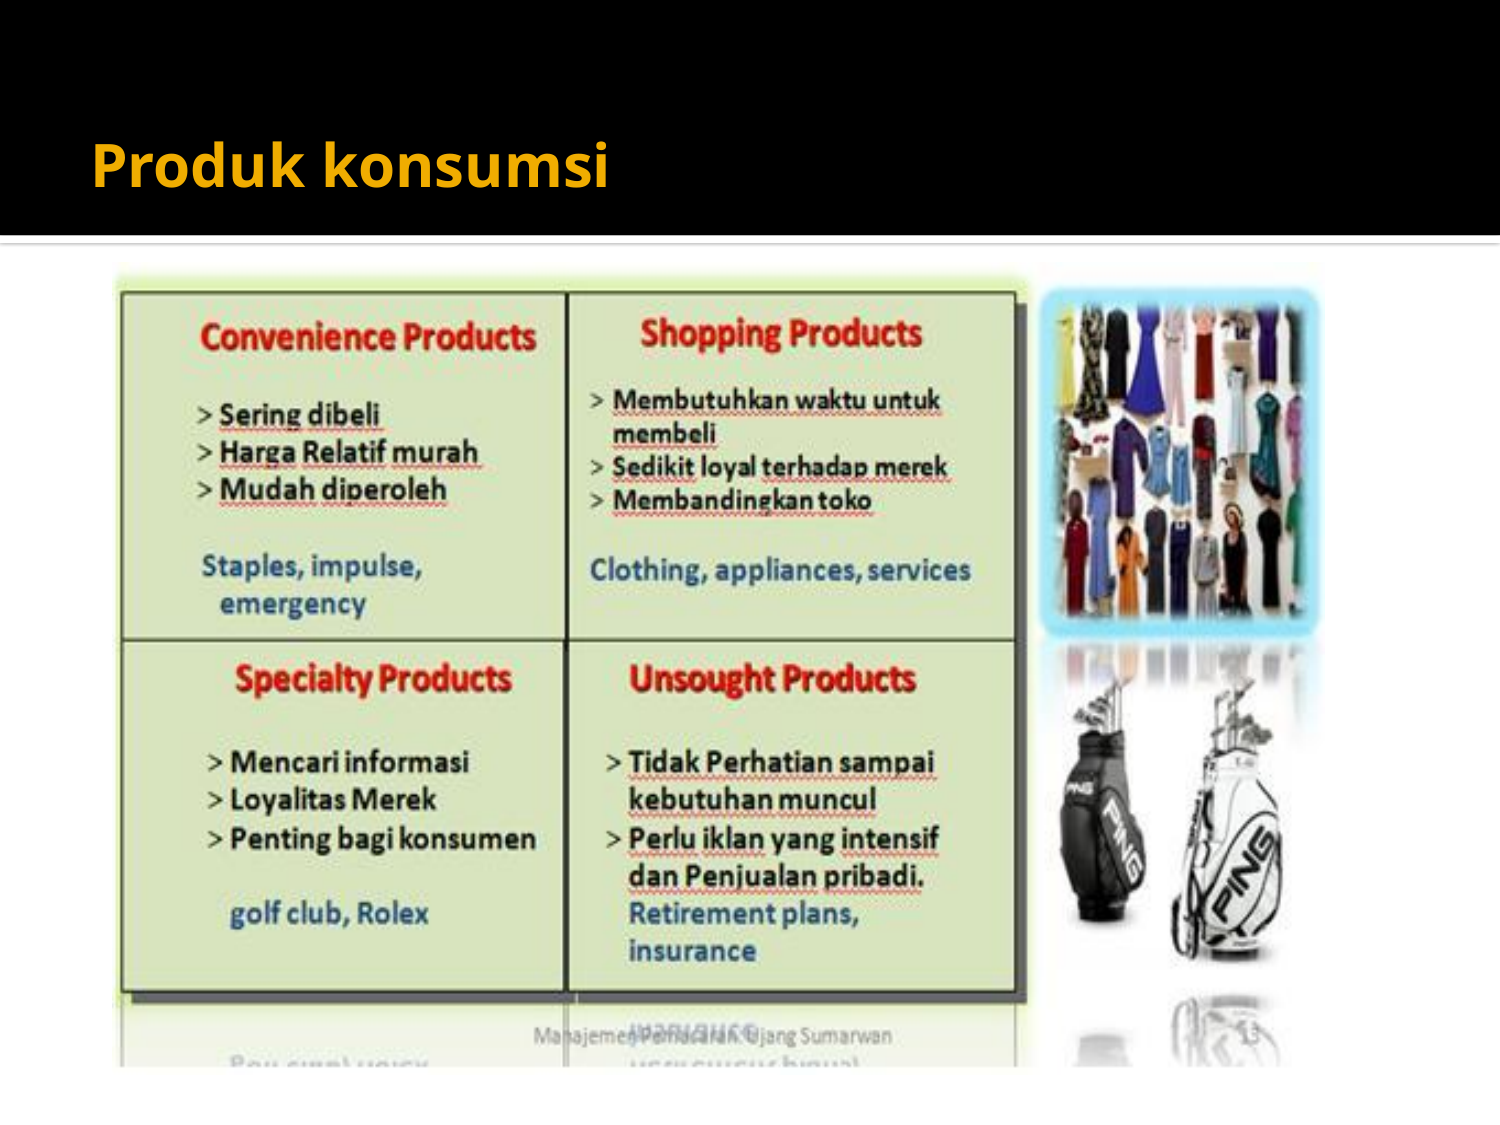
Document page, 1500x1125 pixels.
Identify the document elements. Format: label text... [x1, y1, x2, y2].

title Produk konsumsi [75, 115, 1438, 213]
picture [112, 262, 1325, 1075]
